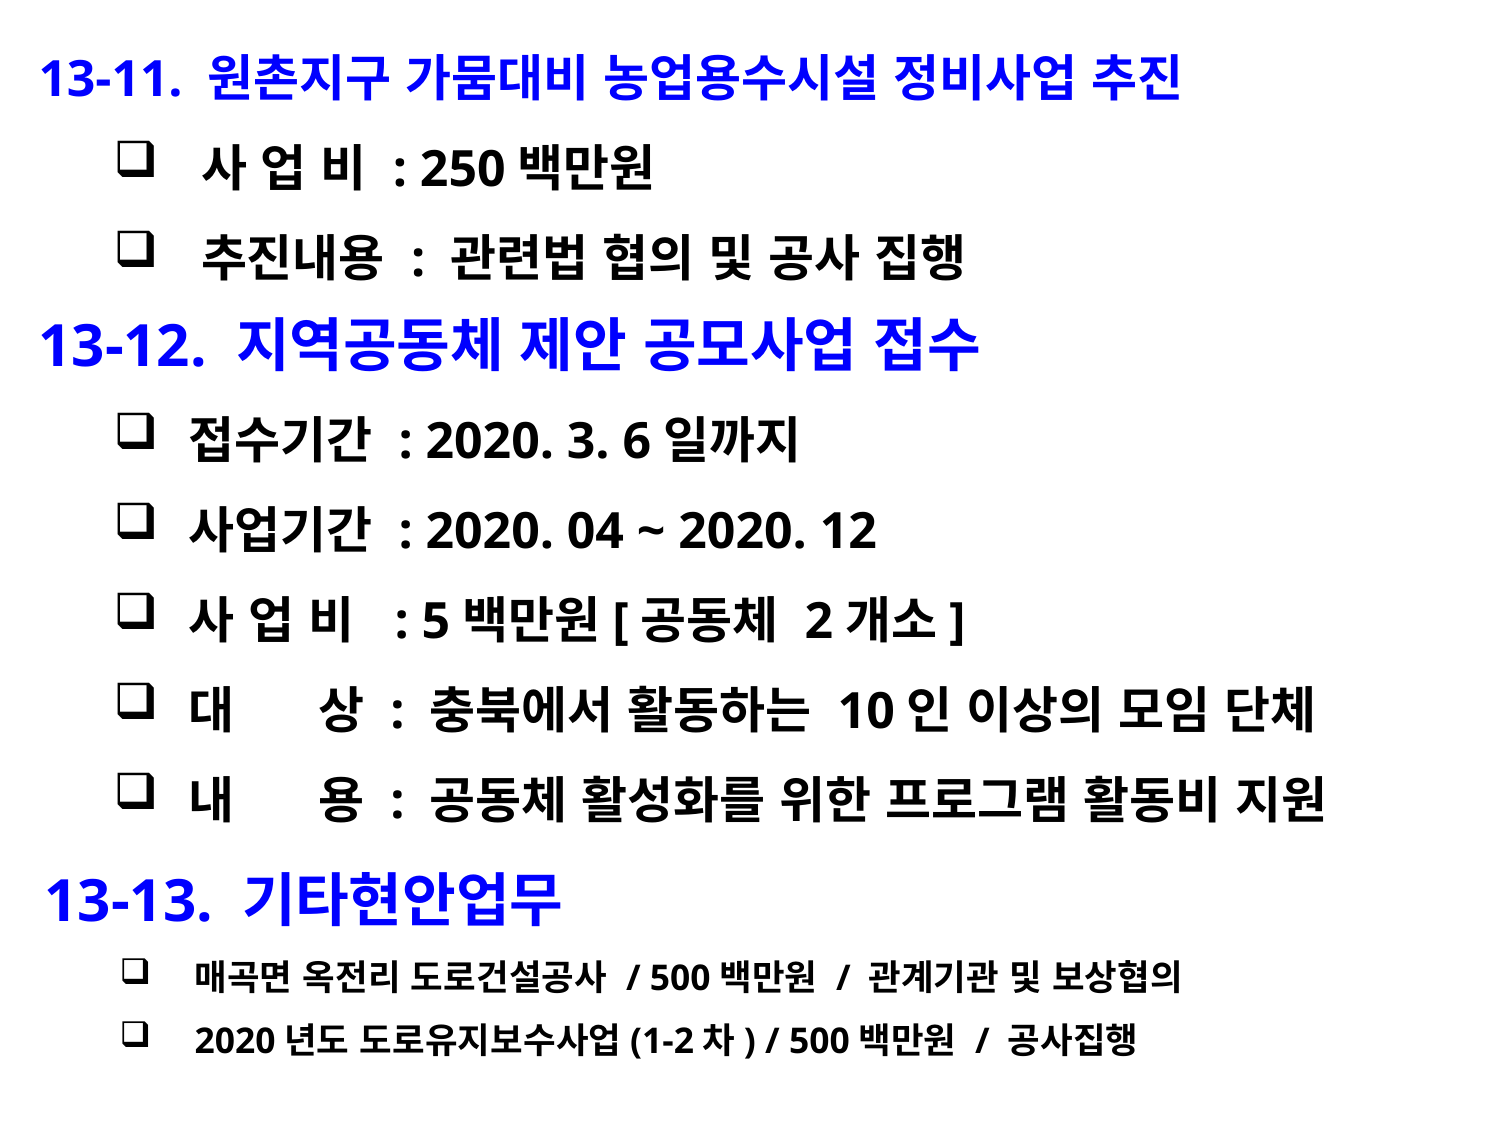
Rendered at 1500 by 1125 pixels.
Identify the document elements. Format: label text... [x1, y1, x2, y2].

text_box 13-12. 지역공동체 제안 공모사업 접수 접수기간 : 2020. 3. 6일까지 사업기간 : 2020. 04 ~ 2020. 12 사 업 비 : 5백만원[공동체 2개소] 대 상 : 충북에서 활동하는 10인 이상의 모임 단체 내 용 : 공동체 활성화를 위한 프로그램 활동비 지원 [23, 278, 1465, 858]
text_box 13-11. 원촌지구 가뭄대비 농업용수시설 정비사업 추진 사 업 비 : 250백만원 추진내용 : 관련법 협의 및 공사 집행 [23, 19, 1465, 268]
text_box 13-13. 기타현안업무 매곡면 옥전리 도로건설공사 / 500백만원 / 관계기관 및 보상협의 2020년도 도로유지보수사업(1-2차) / 500백만원 / 공사집행 [29, 834, 1490, 1125]
